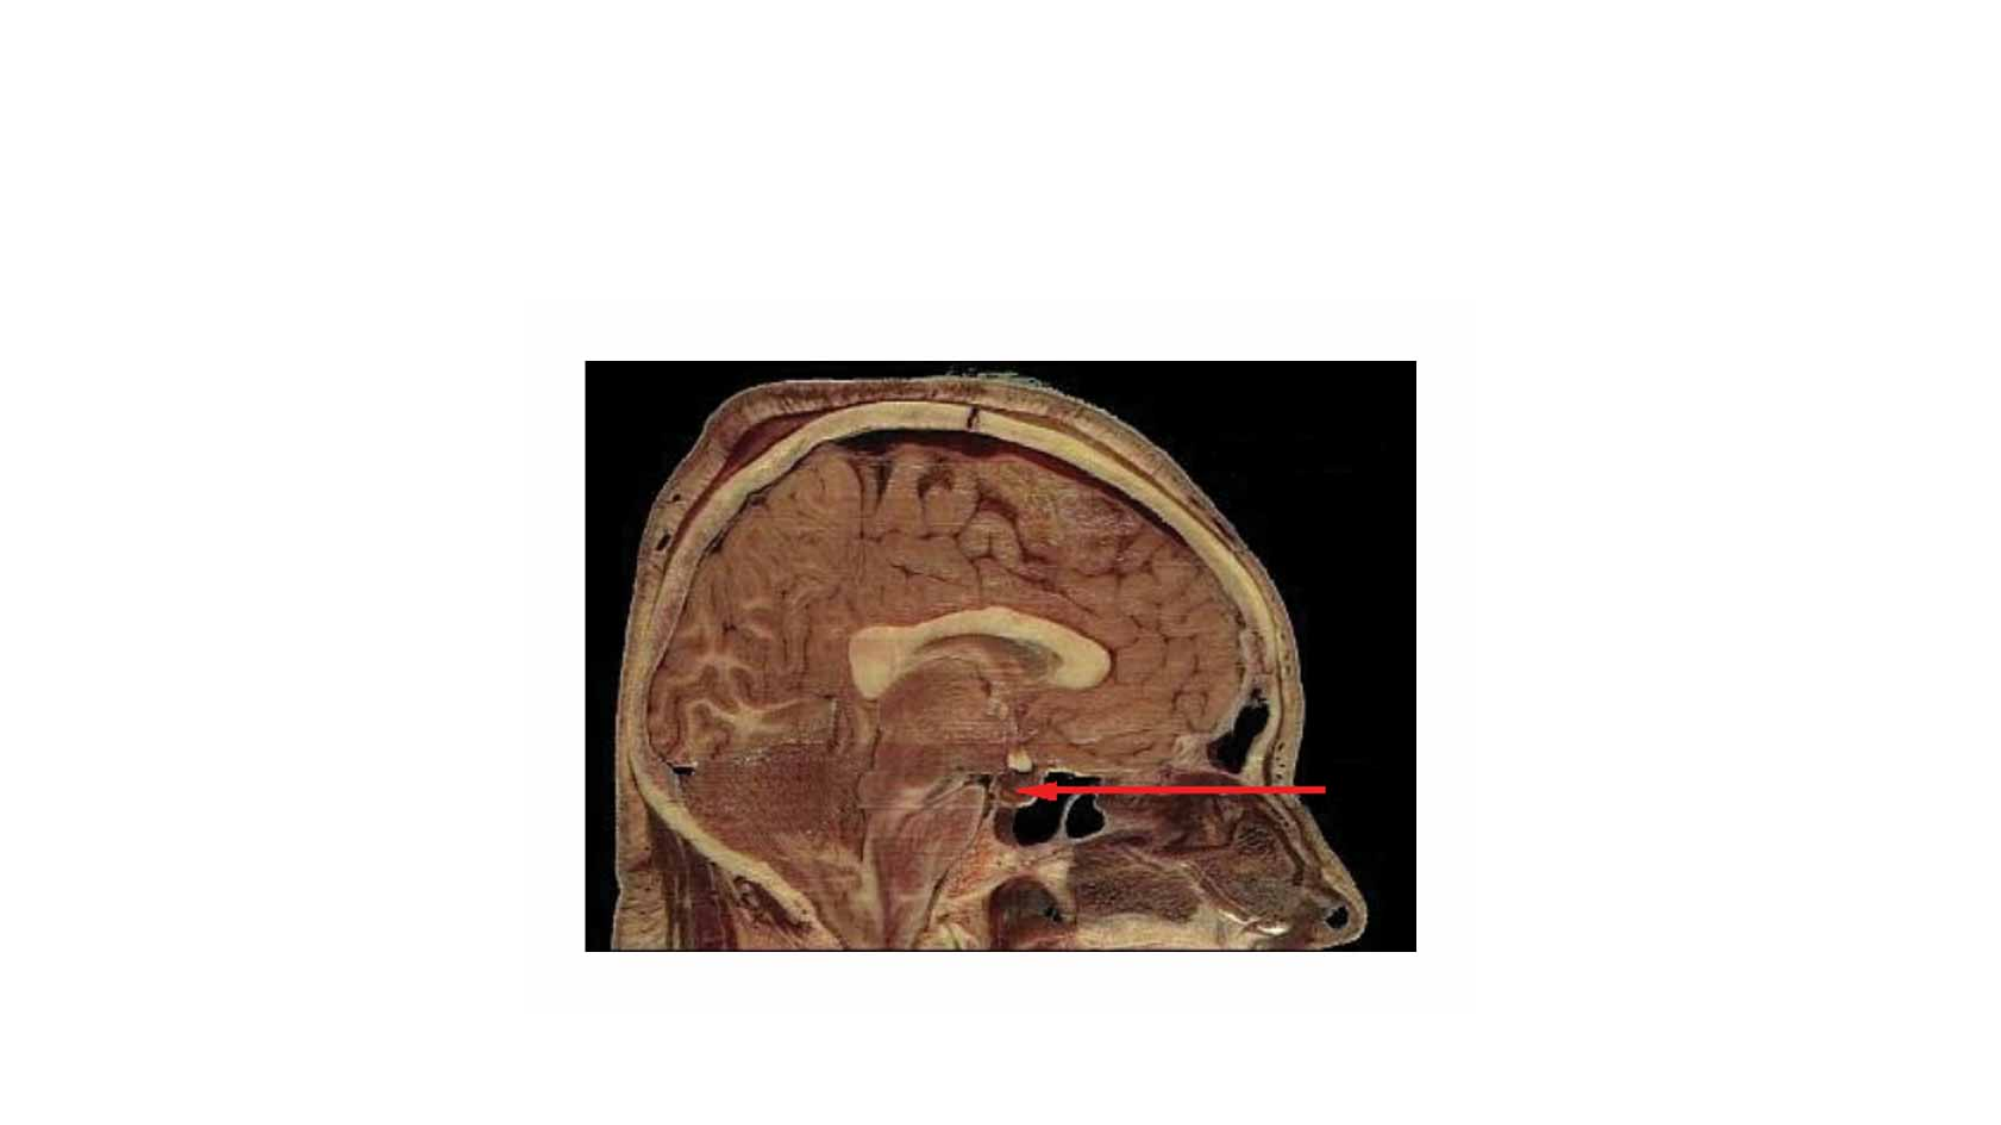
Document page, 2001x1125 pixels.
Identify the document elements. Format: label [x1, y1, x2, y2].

list [524, 299, 1476, 1014]
